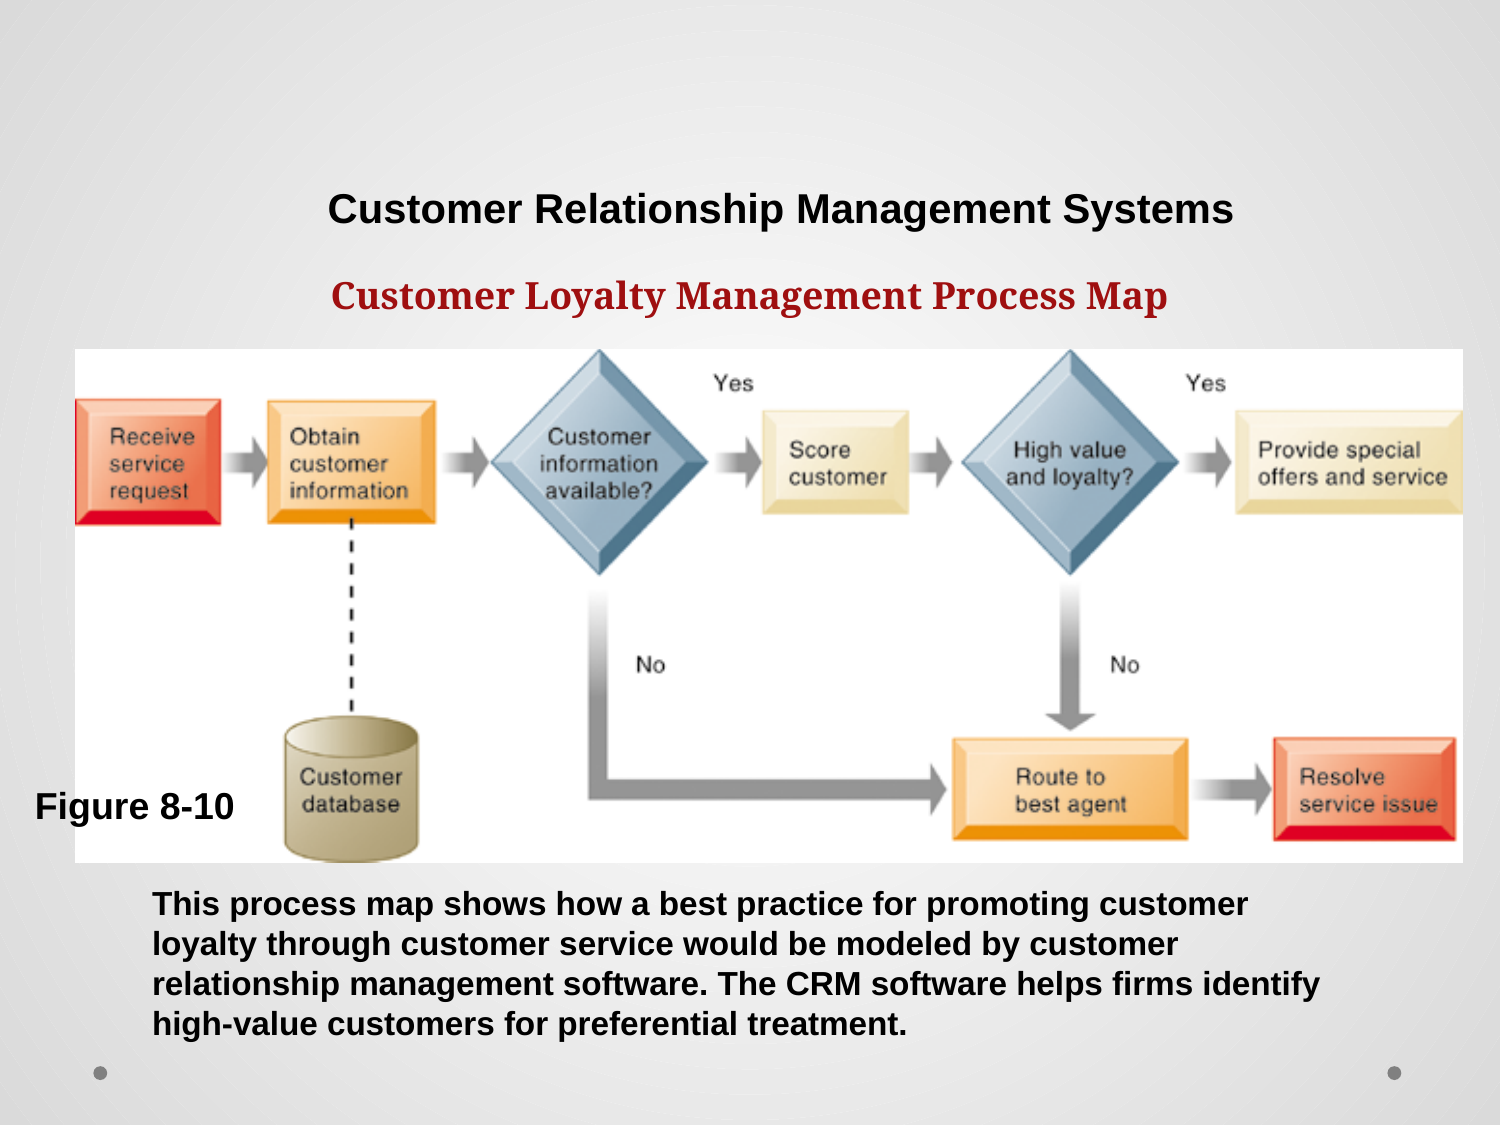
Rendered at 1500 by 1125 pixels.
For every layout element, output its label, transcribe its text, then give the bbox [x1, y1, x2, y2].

picture [74, 349, 1463, 863]
text_box This process map shows how a best practice for promoting customer loyalty through customer service would be modeled by customer relationship management software. The CRM software helps firms identify high-value customers for preferential treatment. [137, 874, 1350, 1050]
text_box Figure 8-10 [19, 774, 69, 835]
text_box Customer Relationship Management Systems [237, 174, 1325, 240]
text_box Customer Loyalty Management Process Map [112, 264, 1388, 325]
